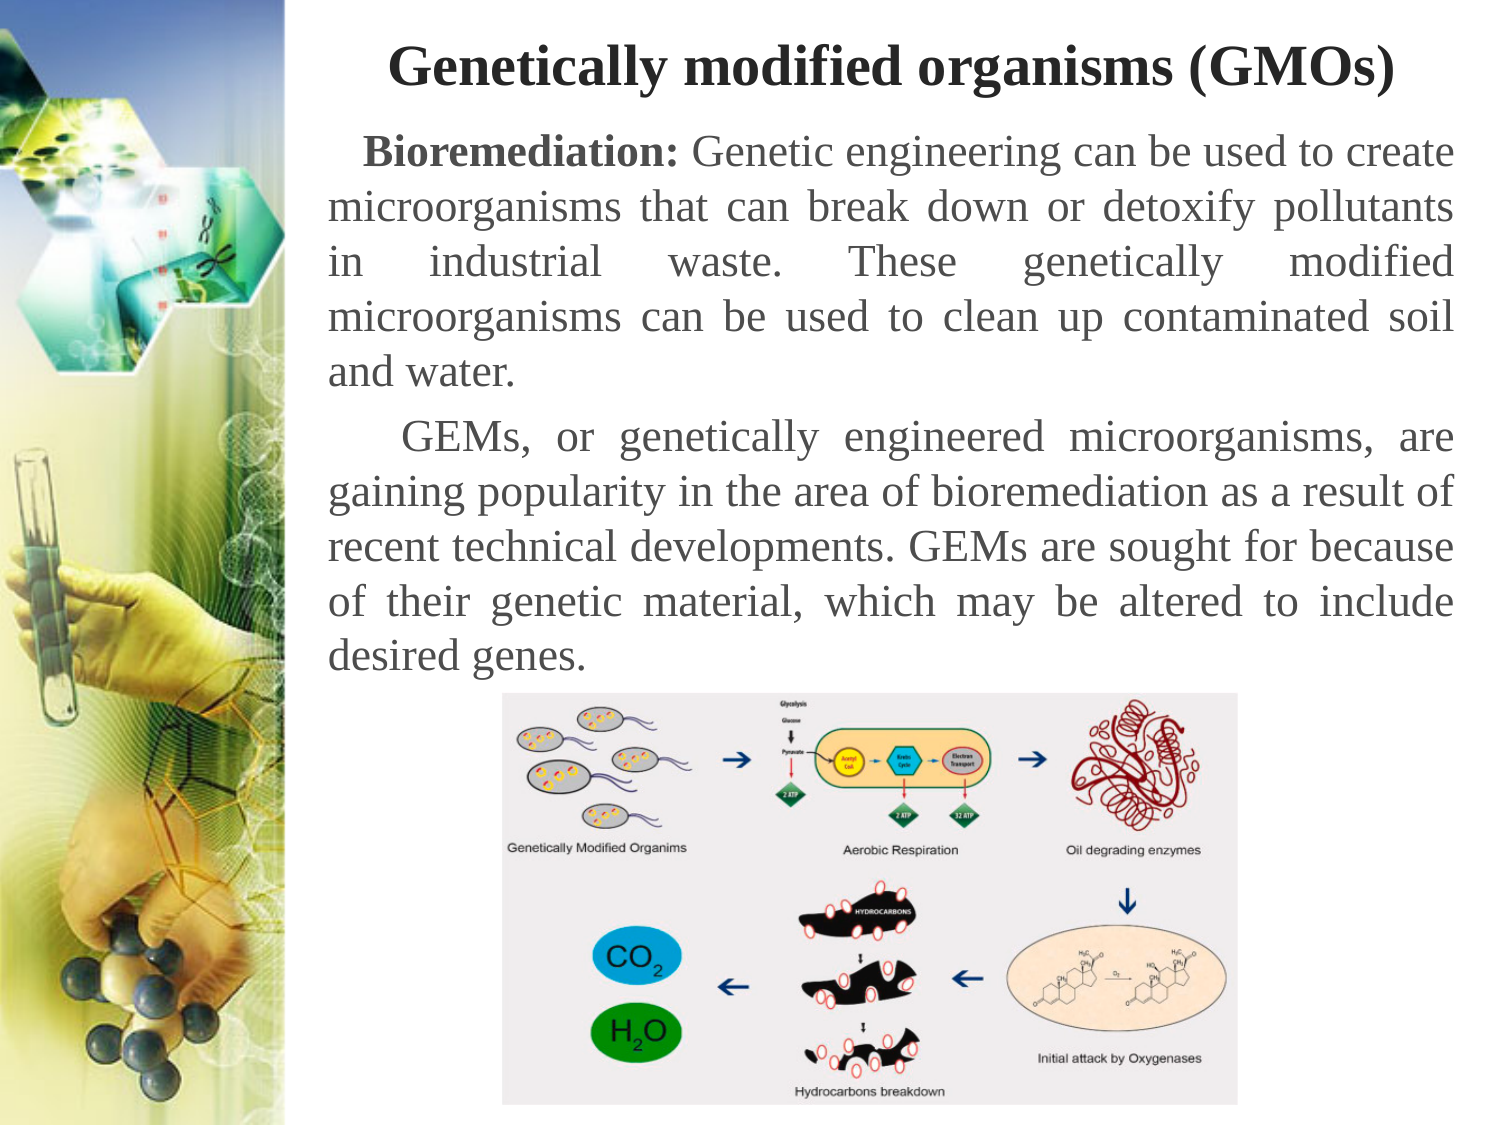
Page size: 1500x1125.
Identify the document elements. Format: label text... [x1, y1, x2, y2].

list Bioremediation: Genetic engineering can be used to create microorganisms that can break down or detoxify pollutants in industrial waste. These genetically modified microorganisms can be used to clean up contaminated soil and water. GEMs, or genetically engineered microorganisms, are gaining popularity in the area of bioremediation as a result of recent technical developments. GEMs are sought for because of their genetic material, which may be altered to include desired genes. [312, 113, 1471, 1036]
title Genetically modified organisms (GMOs) [312, 9, 1471, 113]
picture [0, 0, 1500, 1125]
